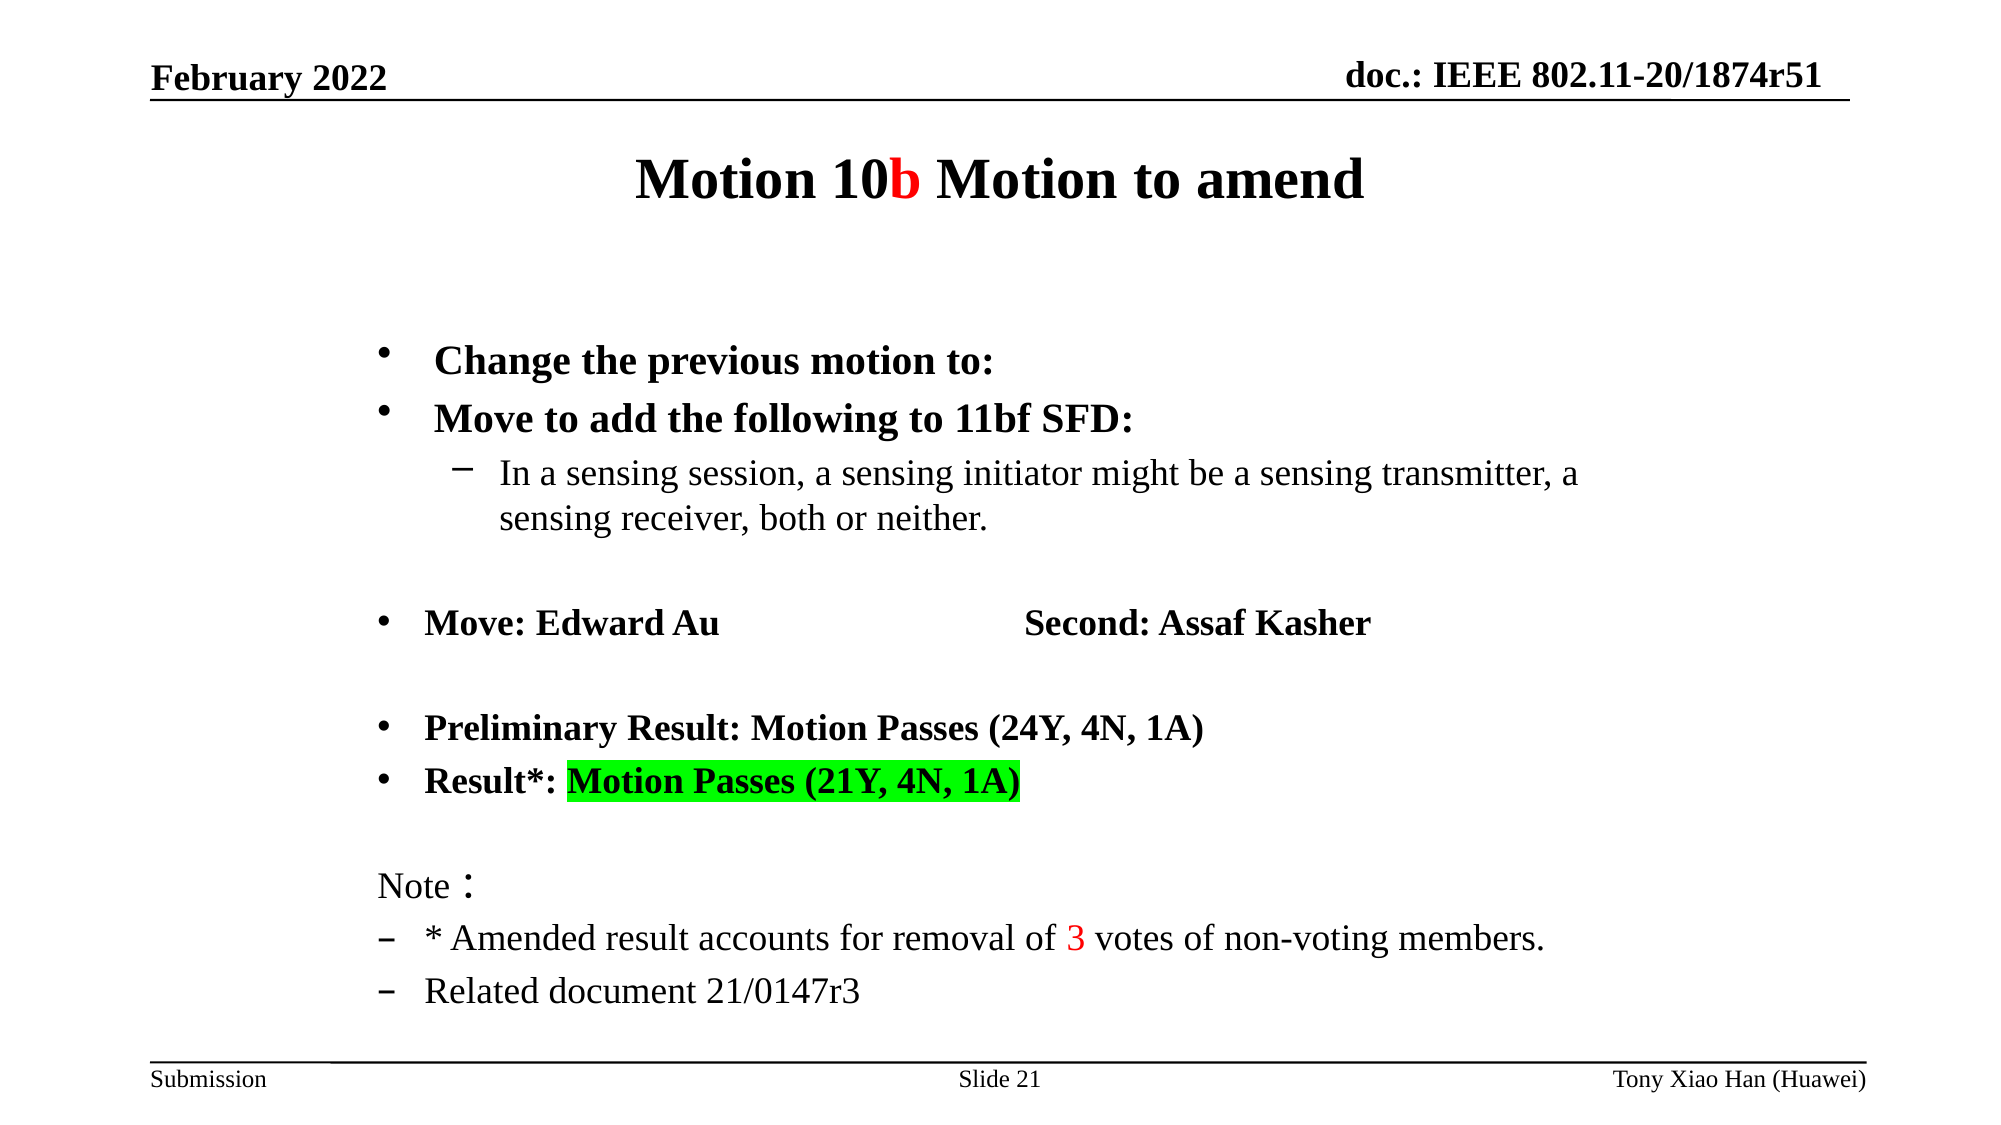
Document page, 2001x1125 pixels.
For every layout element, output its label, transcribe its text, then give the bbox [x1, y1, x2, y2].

text_box Change the previous motion to: Move to add the following to 11bf SFD: In a sensing session, a sensing initiator might be a sensing transmitter, a sensing receiver, both or neither. Move: Edward Au Second: Assaf Kasher Preliminary Result: Motion Passes (24Y, 4N, 1A) Result*: Motion Passes (21Y, 4N, 1A) Note： * Amended result accounts for removal of 3 votes of non-voting members. Related document 21/0147r3 [362, 324, 1638, 1013]
text_box Motion 10b Motion to amend [362, 87, 1638, 263]
